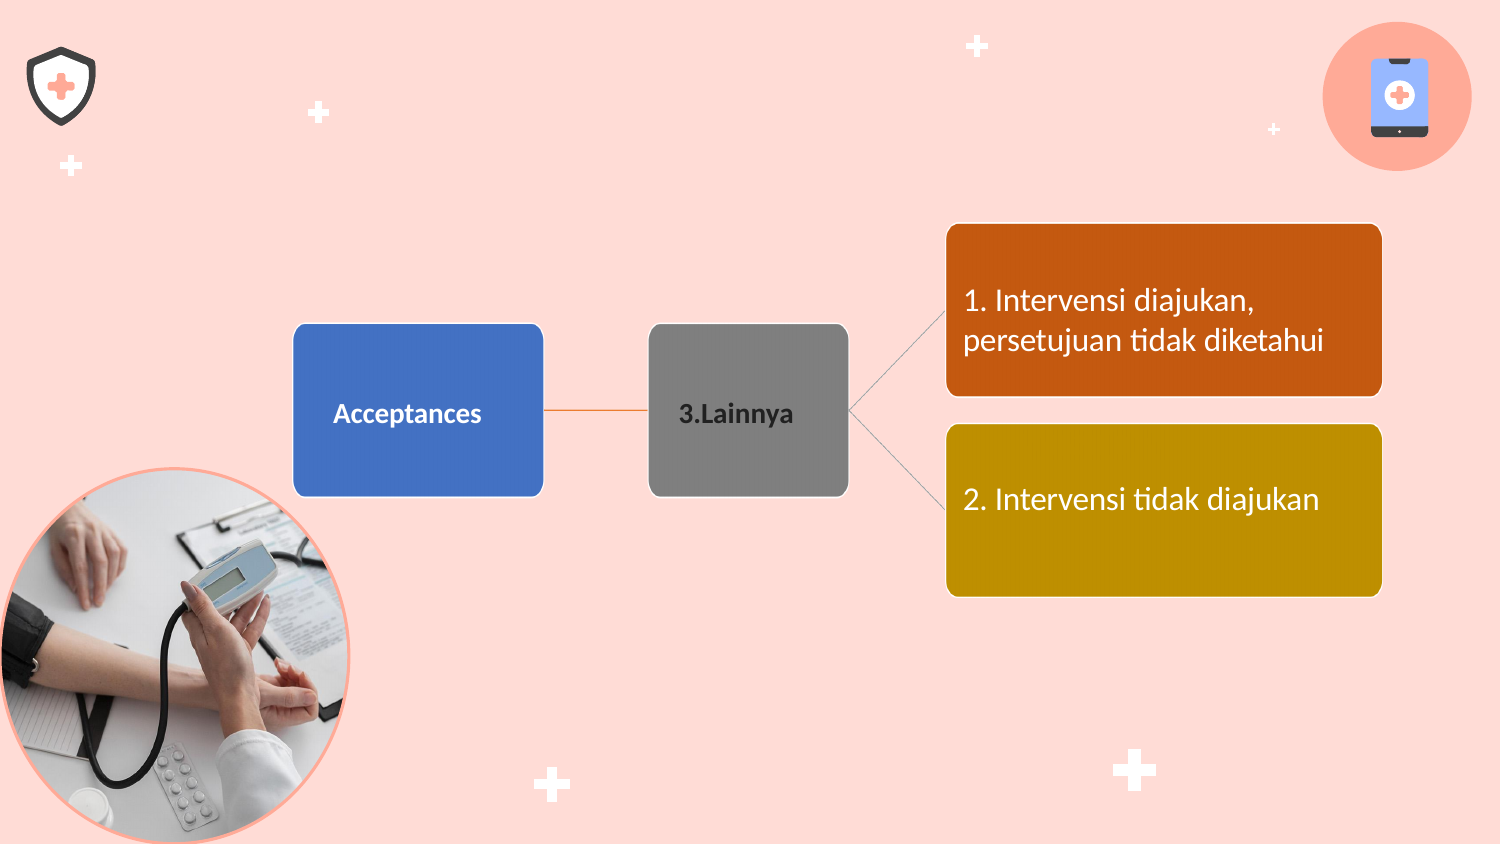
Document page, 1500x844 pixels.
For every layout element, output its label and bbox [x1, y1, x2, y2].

text_box [1324, 23, 1471, 170]
text_box [1370, 58, 1429, 138]
text_box [23, 46, 99, 127]
picture [0, 222, 1384, 844]
